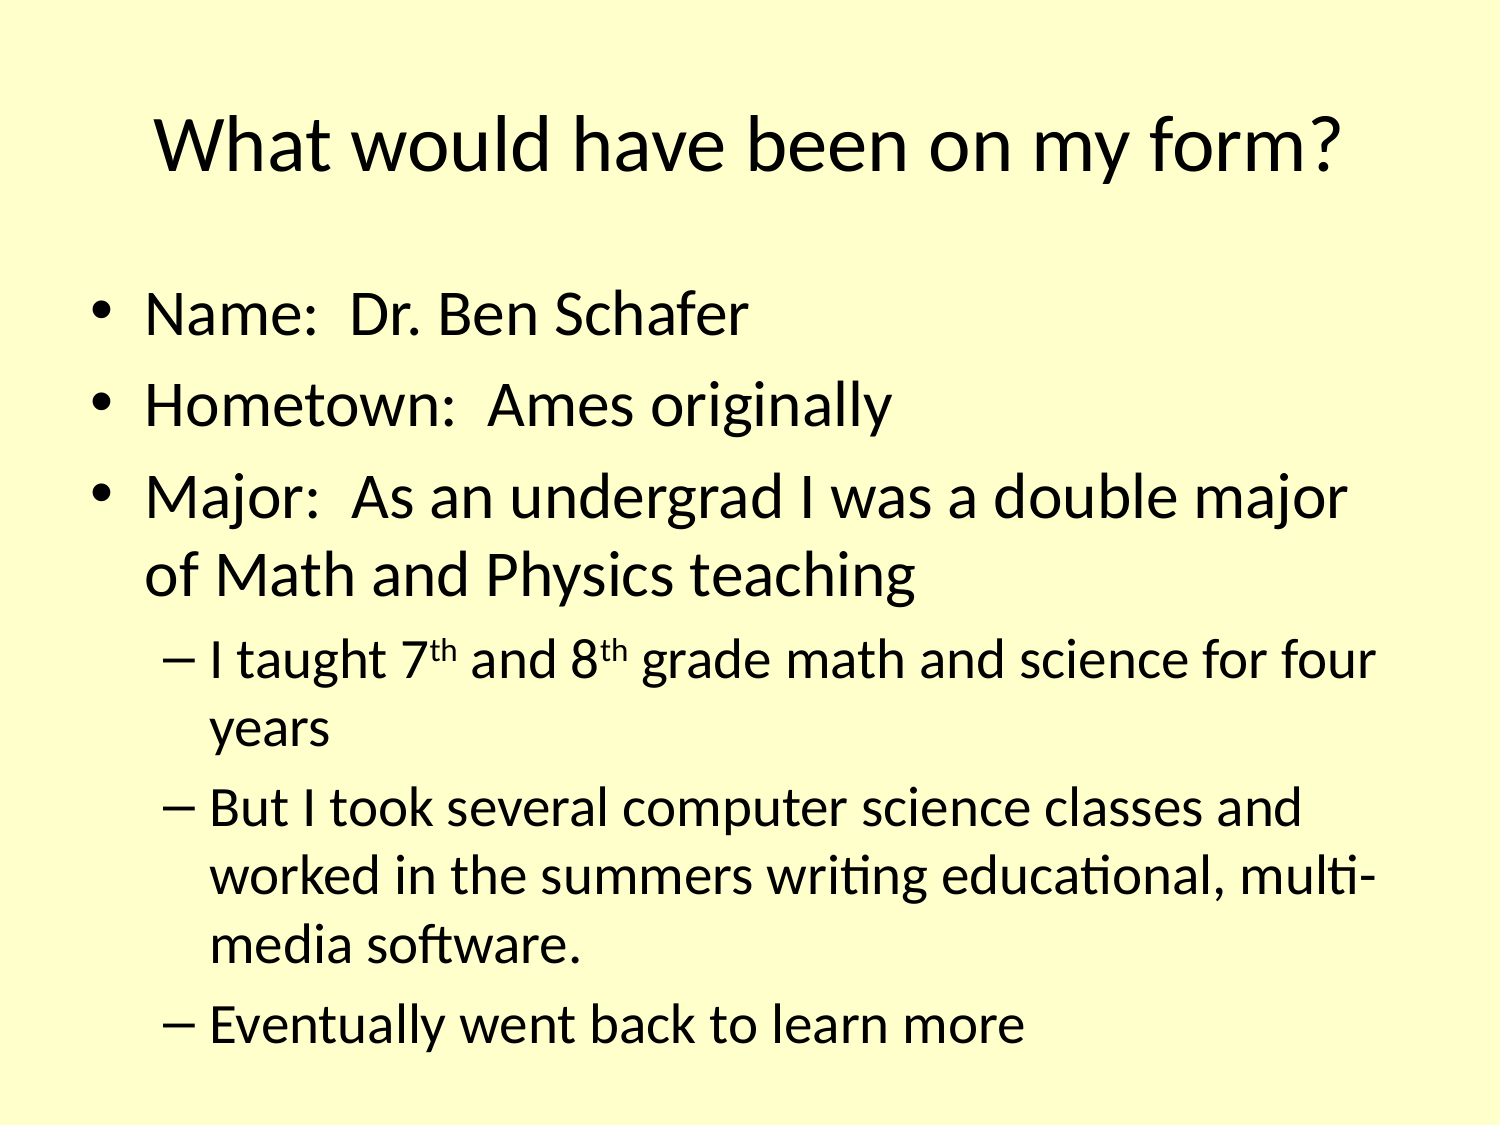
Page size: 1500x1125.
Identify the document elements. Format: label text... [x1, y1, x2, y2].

title What would have been on my form? [75, 45, 1425, 233]
list Name: Dr. Ben Schafer Hometown: Ames originally Major: As an undergrad I was a double major of Math and Physics teaching I taught 7th and 8th grade math and science for four years But I took several computer science classes and worked in the summers writing educational, multi-media software. Eventually went back to learn more [75, 262, 1425, 1063]
